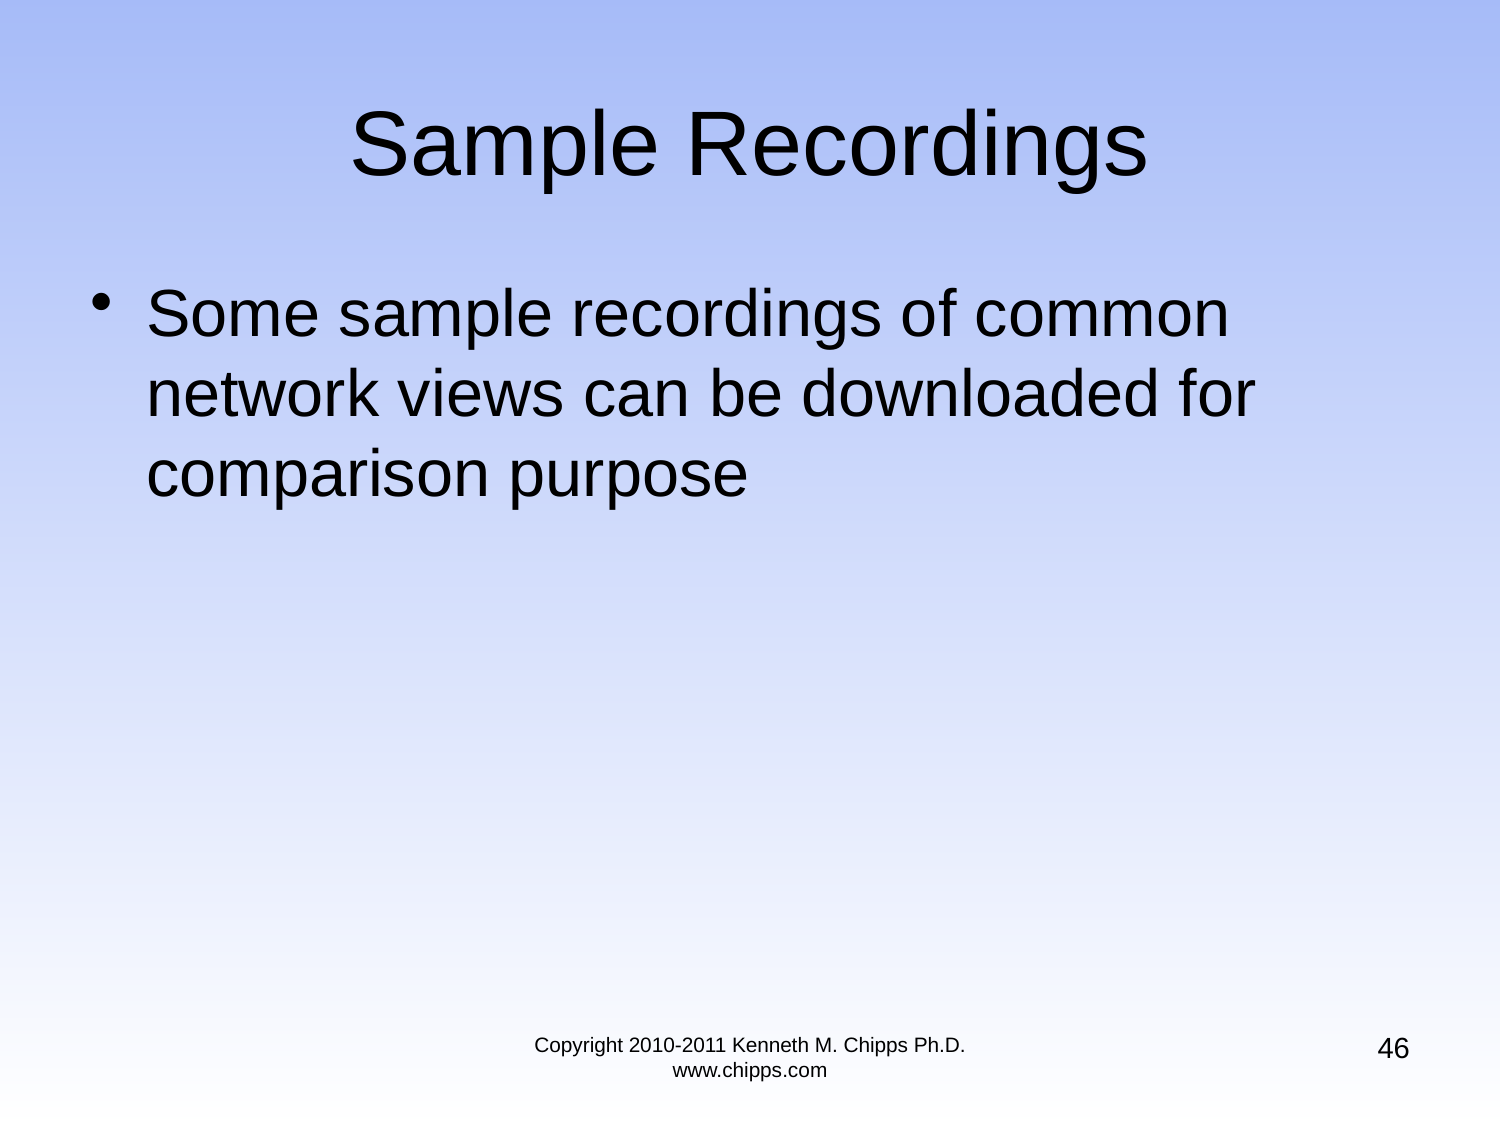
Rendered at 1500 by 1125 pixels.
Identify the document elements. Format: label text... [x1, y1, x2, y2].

title Sample Recordings [75, 45, 1425, 233]
footer Copyright 2010-2011 Kenneth M. Chipps Ph.D. www.chipps.com [449, 1024, 1051, 1103]
slide_number 46 [1074, 1021, 1426, 1101]
list Some sample recordings of common network views can be downloaded for comparison purpose [75, 262, 1425, 1005]
